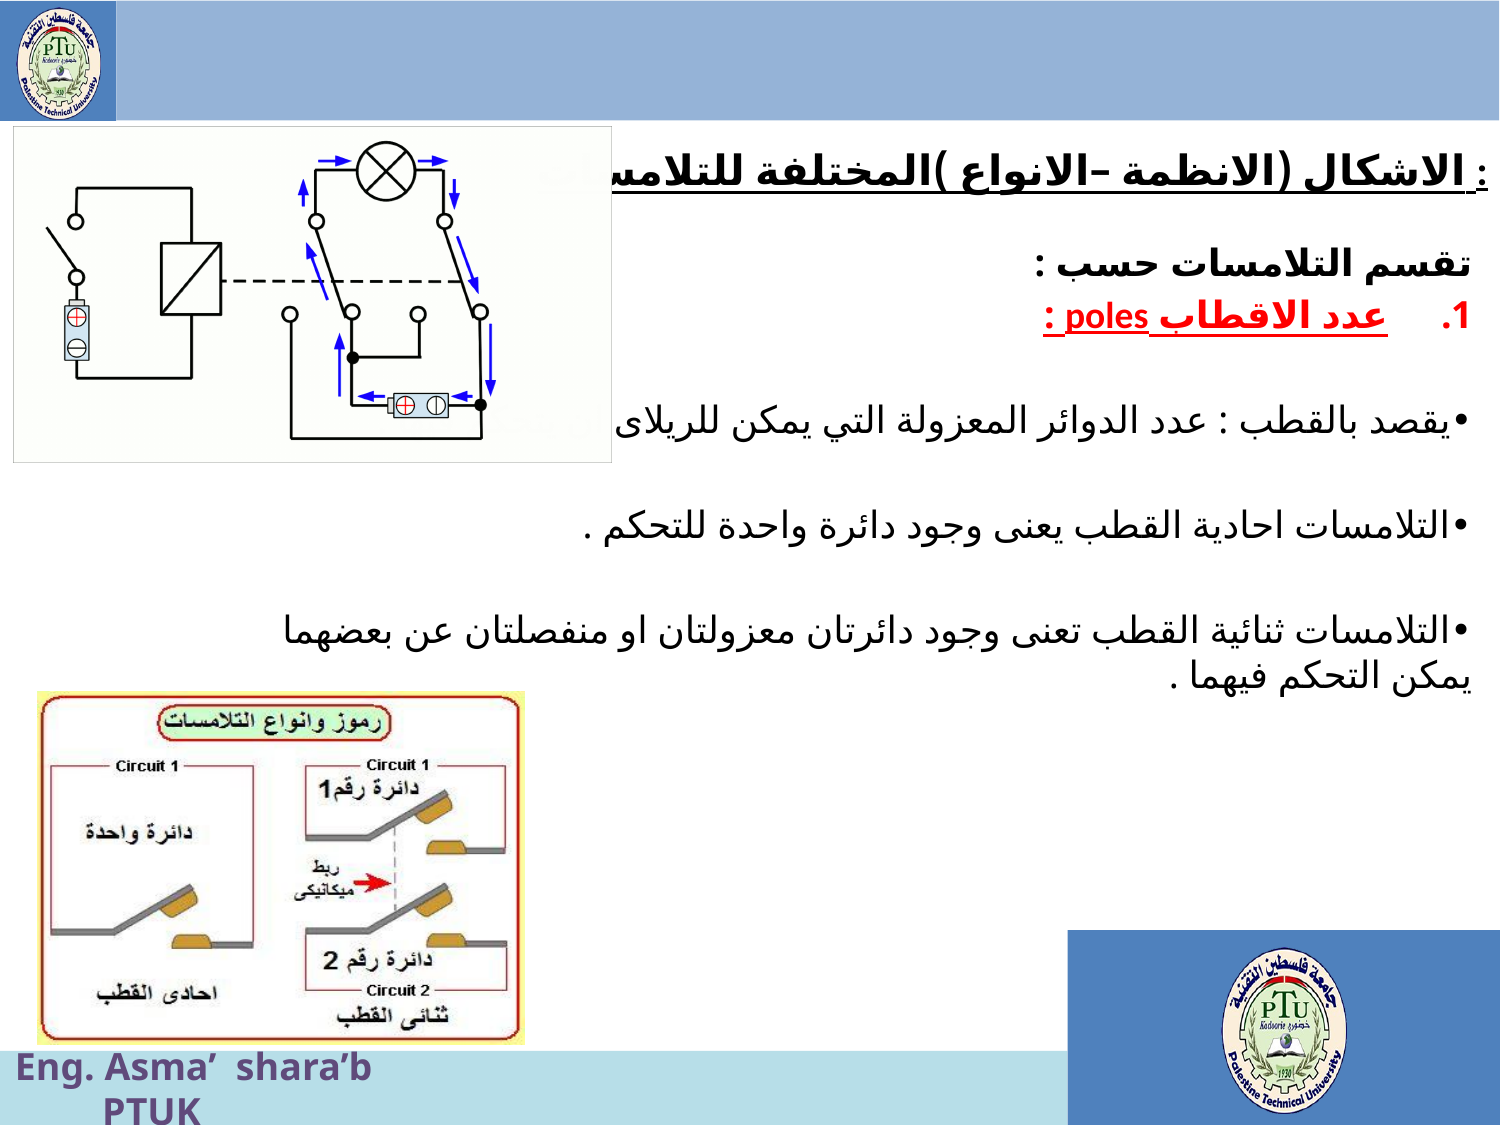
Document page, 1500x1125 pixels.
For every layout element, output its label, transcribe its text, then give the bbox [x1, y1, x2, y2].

picture [16, 2, 104, 121]
text_box [114, 0, 1500, 123]
text_box تقسم التلامسات حسب : عدد الاقطاب poles : •يقصد بالقطب : عدد الدوائر المعزولة التي يمكن للريلاى ان يتحكم فيها . •التلامسات احادية القطب يعنى وجود دائرة واحدة للتحكم . •التلامسات ثنائية القطب تعنى وجود دائرتان معزولتان او منفصلتان عن بعضهما يمكن التحكم فيهما . [237, 231, 1488, 694]
text_box الاشكال (الانظمة –الانواع )المختلفة للتلامسات : [152, 75, 1500, 263]
text_box [1067, 930, 1500, 1125]
text_box [0, 0, 117, 121]
picture [37, 691, 526, 1046]
text_box Eng. Asma’ shara’b PTUK [0, 1049, 1067, 1125]
picture [1221, 946, 1347, 1114]
picture [13, 125, 612, 463]
